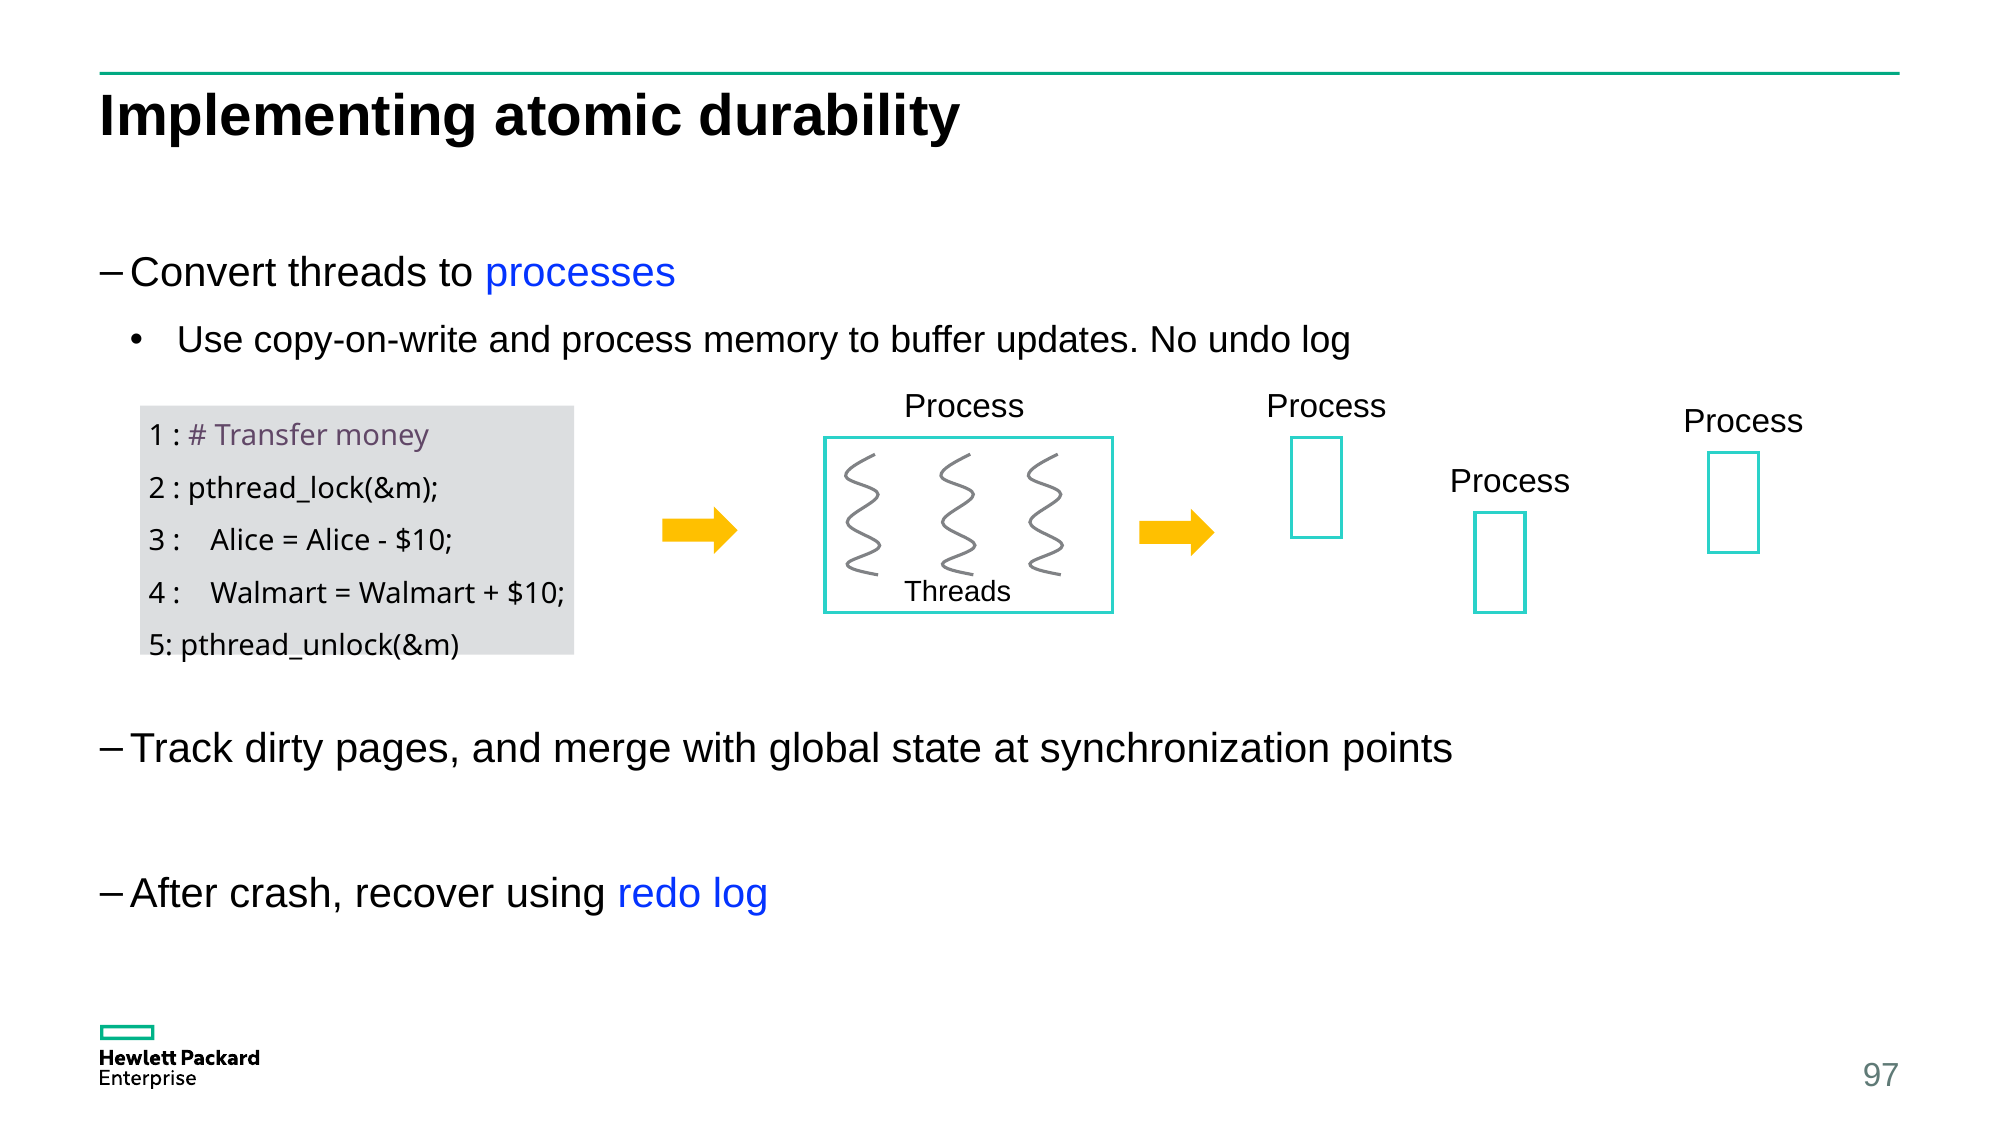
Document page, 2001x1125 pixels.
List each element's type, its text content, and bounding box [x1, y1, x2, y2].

text_box [824, 436, 1113, 613]
text_box [1139, 509, 1214, 555]
text_box [662, 507, 737, 553]
text_box Threads [904, 576, 1053, 594]
text_box Process [904, 388, 1105, 414]
list Convert threads to processes Use copy-on-write and process memory to buffer updates. No undo log Track dirty pages, and merge with global state at synchronization points After crash, recover using redo log [99, 249, 1900, 1000]
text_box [1266, 388, 1425, 538]
title Implementing atomic durability [99, 85, 1900, 225]
text_box [1027, 453, 1064, 576]
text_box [1449, 463, 1609, 613]
text_box [939, 453, 977, 576]
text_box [1683, 403, 1842, 553]
slide_number 97 [1812, 1054, 1900, 1093]
text_box 1 : # Transfer money 2 : pthread_lock(&m); 3 : Alice = Alice - $10; 4 : Walmart = Walmart + $10; 5: pthread_unlock(&m) [140, 405, 575, 655]
text_box [844, 453, 881, 576]
